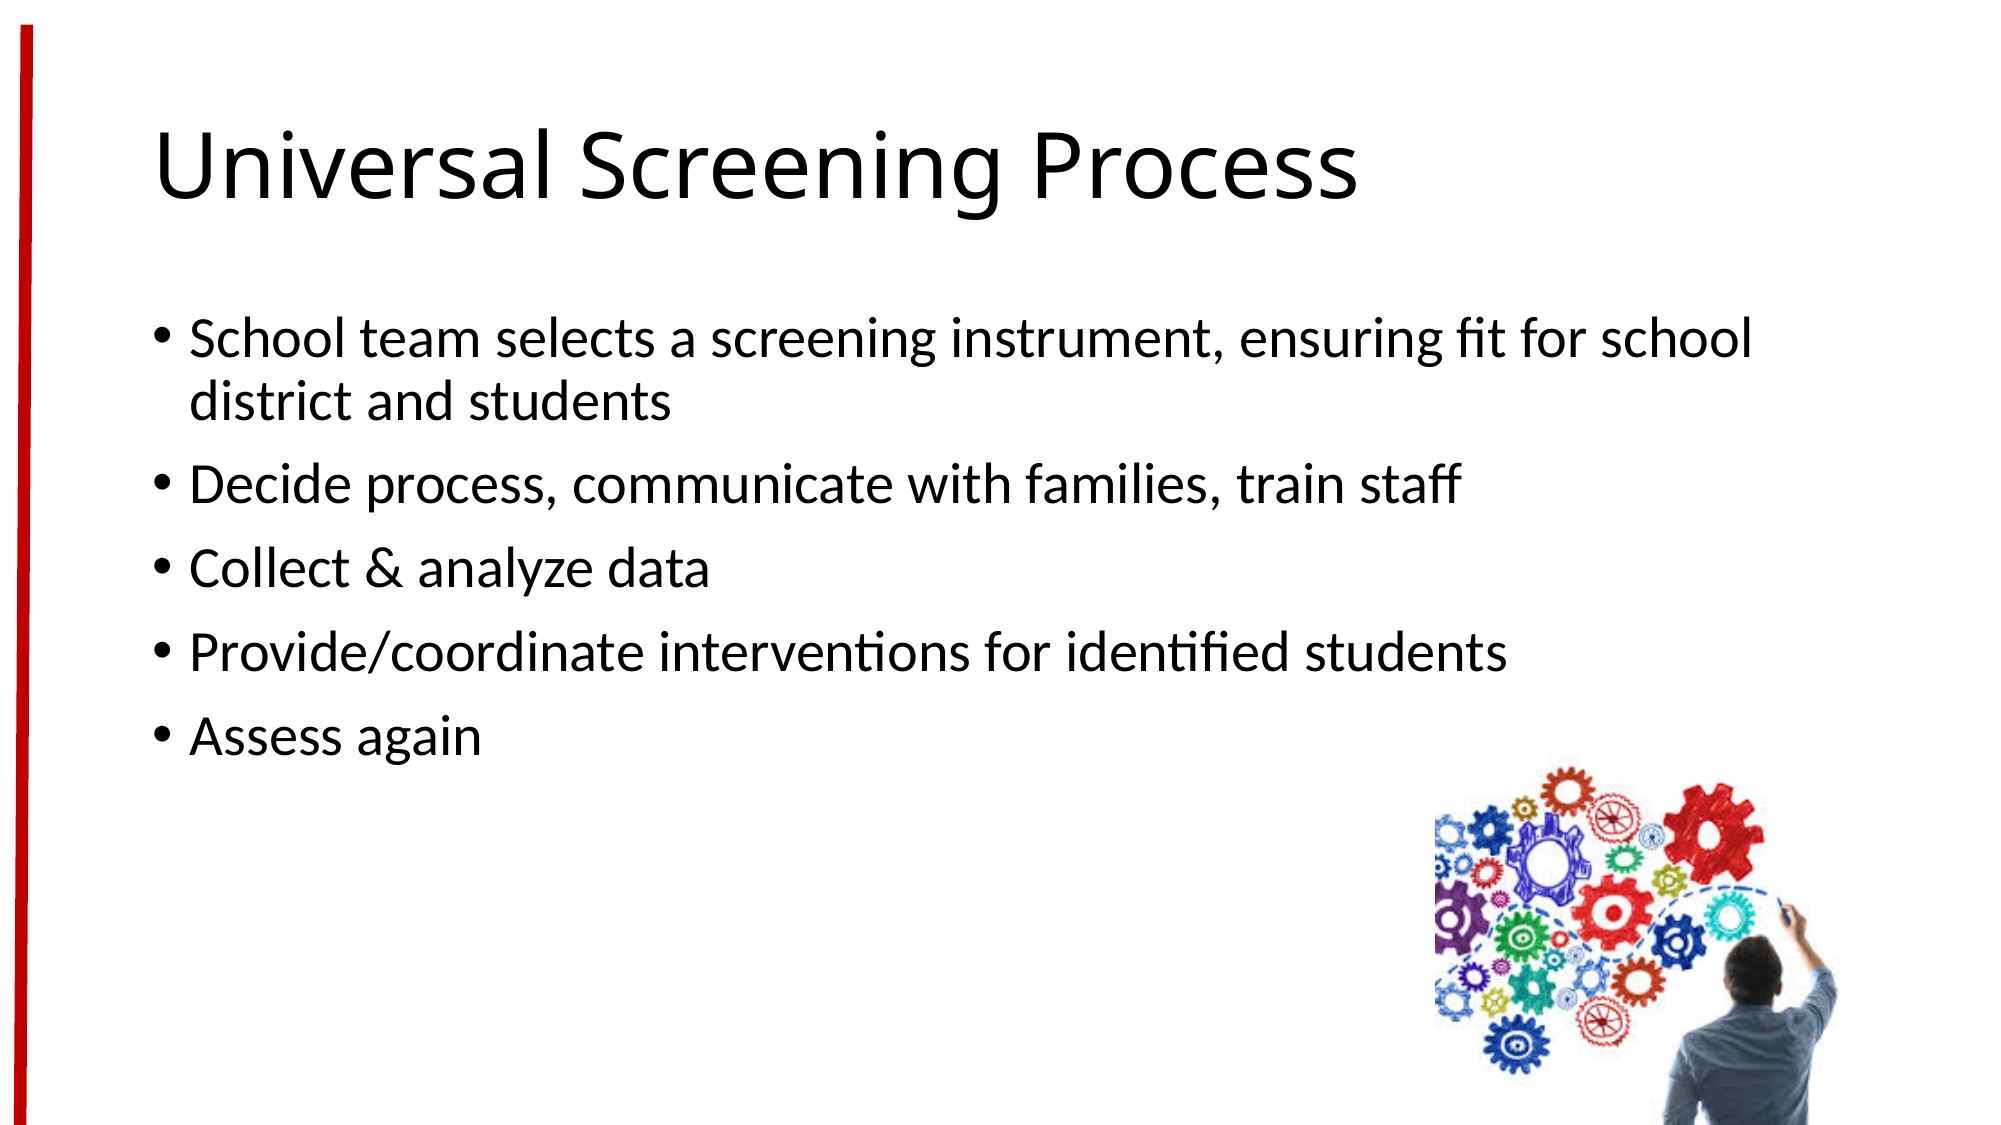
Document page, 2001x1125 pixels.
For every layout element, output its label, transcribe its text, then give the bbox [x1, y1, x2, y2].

list School team selects a screening instrument, ensuring fit for school district and students Decide process, communicate with families, train staff Collect & analyze data Provide/coordinate interventions for identified students Assess again [137, 299, 1863, 1014]
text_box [20, 24, 27, 1125]
picture [1435, 755, 1879, 1125]
title Universal Screening Process [137, 59, 1863, 278]
